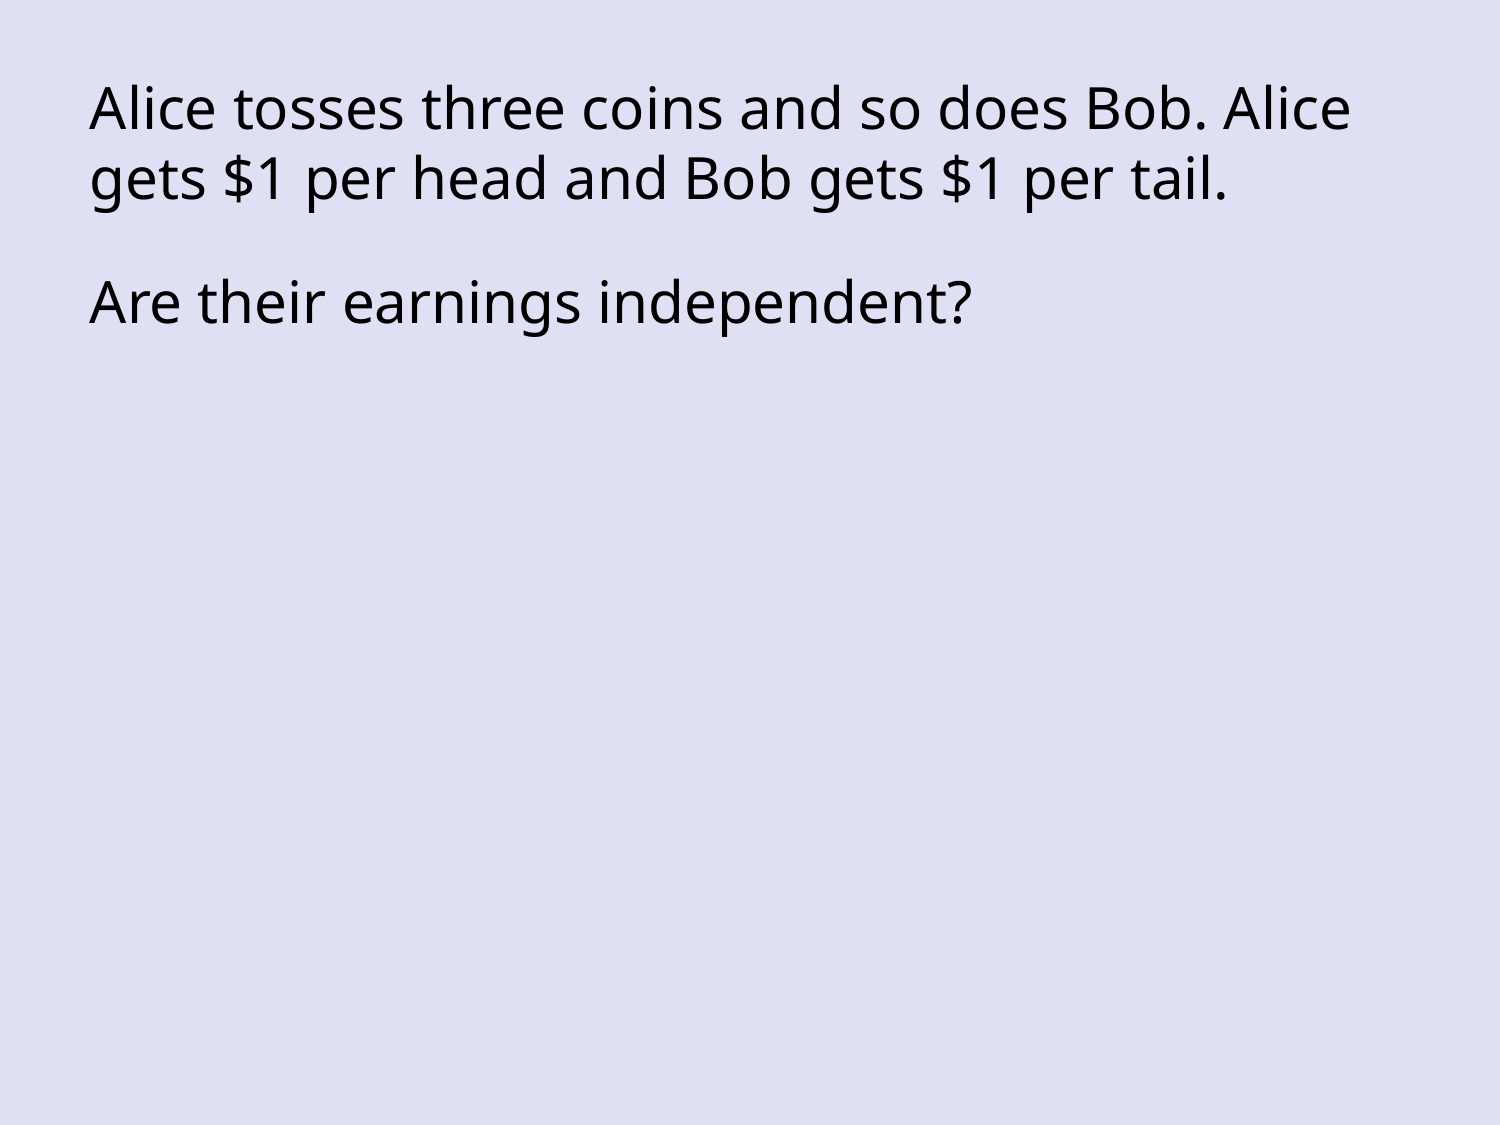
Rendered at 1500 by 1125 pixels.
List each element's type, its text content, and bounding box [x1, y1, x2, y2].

text_box Alice tosses three coins and so does Bob. Alice gets $1 per head and Bob gets $1 per tail. [74, 63, 1425, 219]
text_box Are their earnings independent? [74, 258, 1425, 343]
